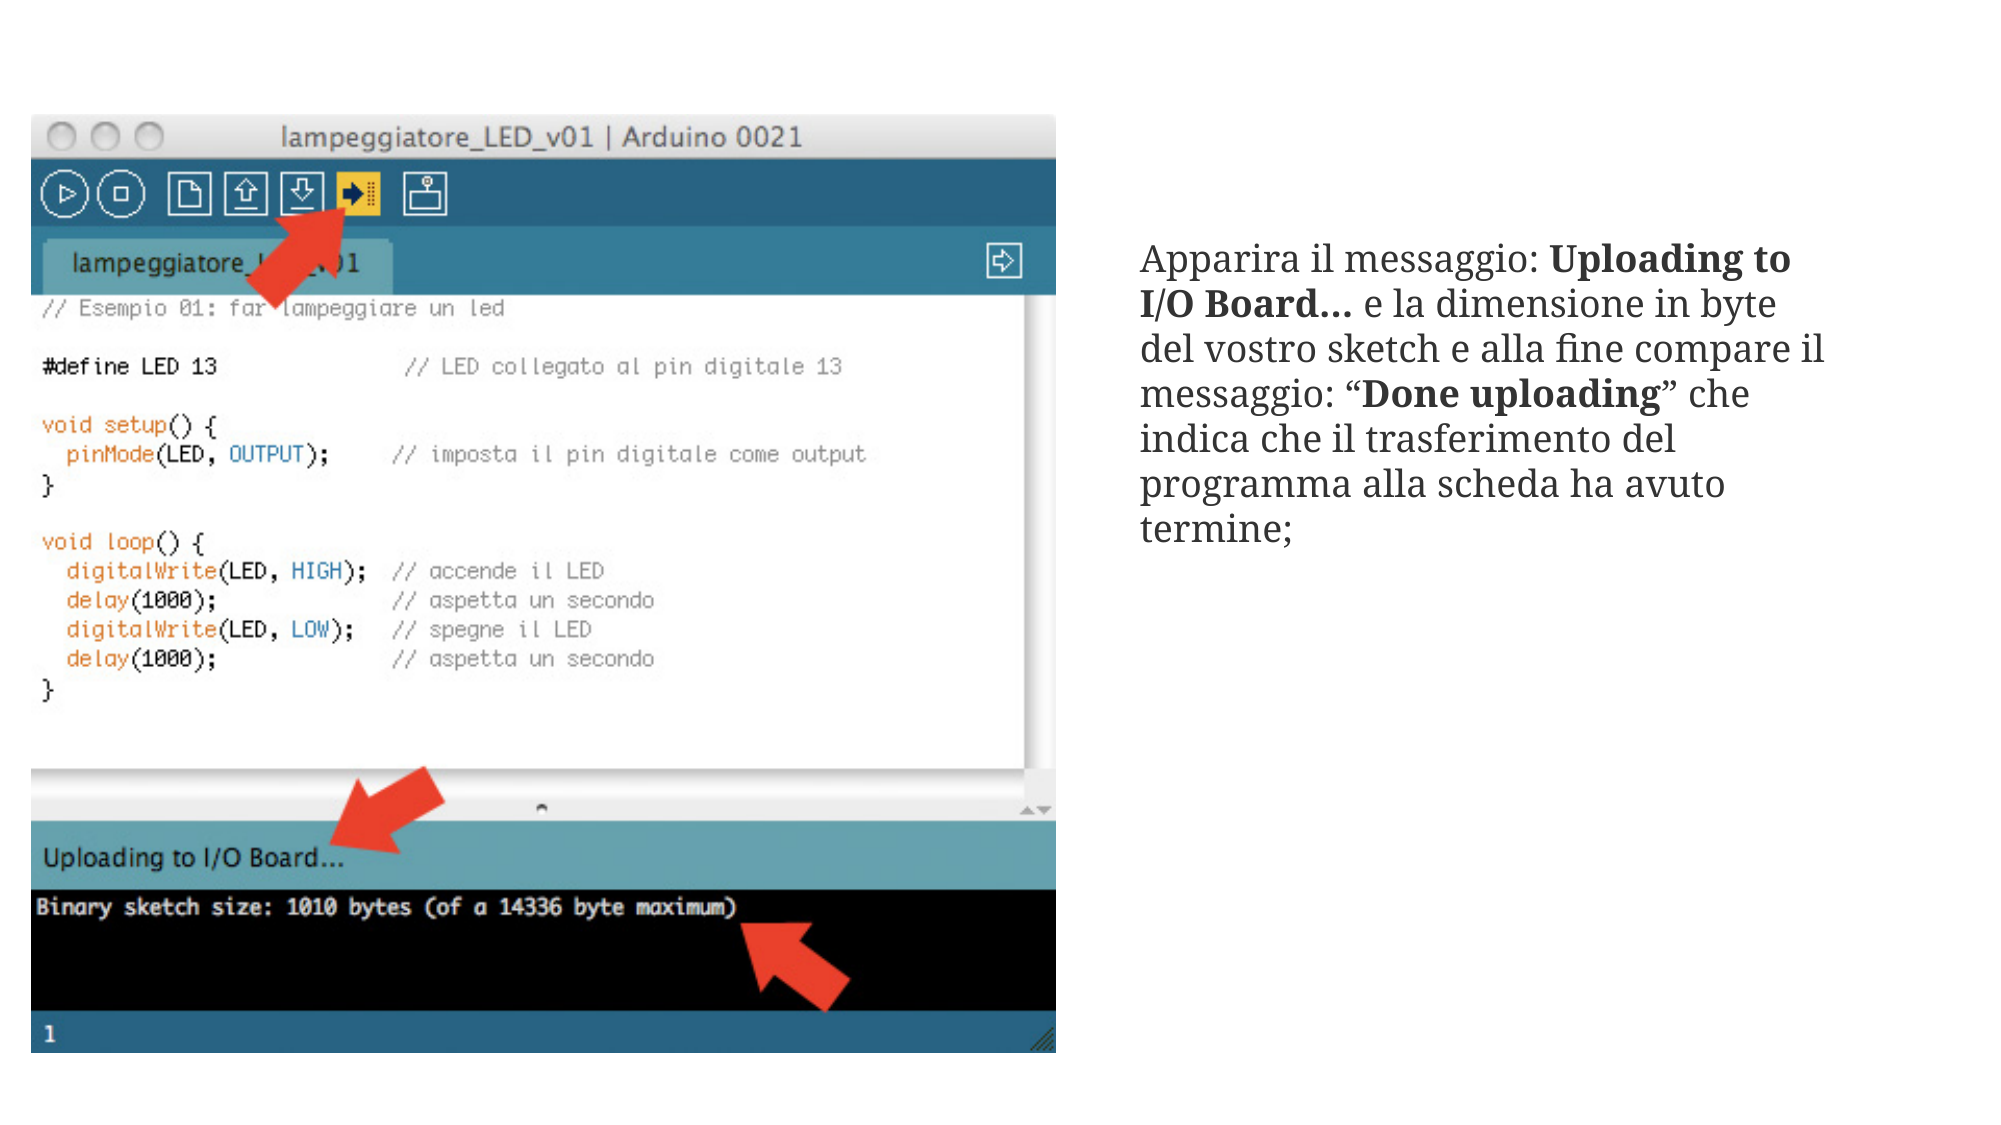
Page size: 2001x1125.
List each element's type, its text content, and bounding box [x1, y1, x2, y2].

text_box Apparira il messaggio: Uploading to I/O Board… e la dimensione in byte del vostro sketch e alla fine compare il messaggio: “Done uploading” che indica che il trasferimento del programma alla scheda ha avuto termine; [1124, 227, 1853, 558]
picture [30, 114, 1056, 1053]
